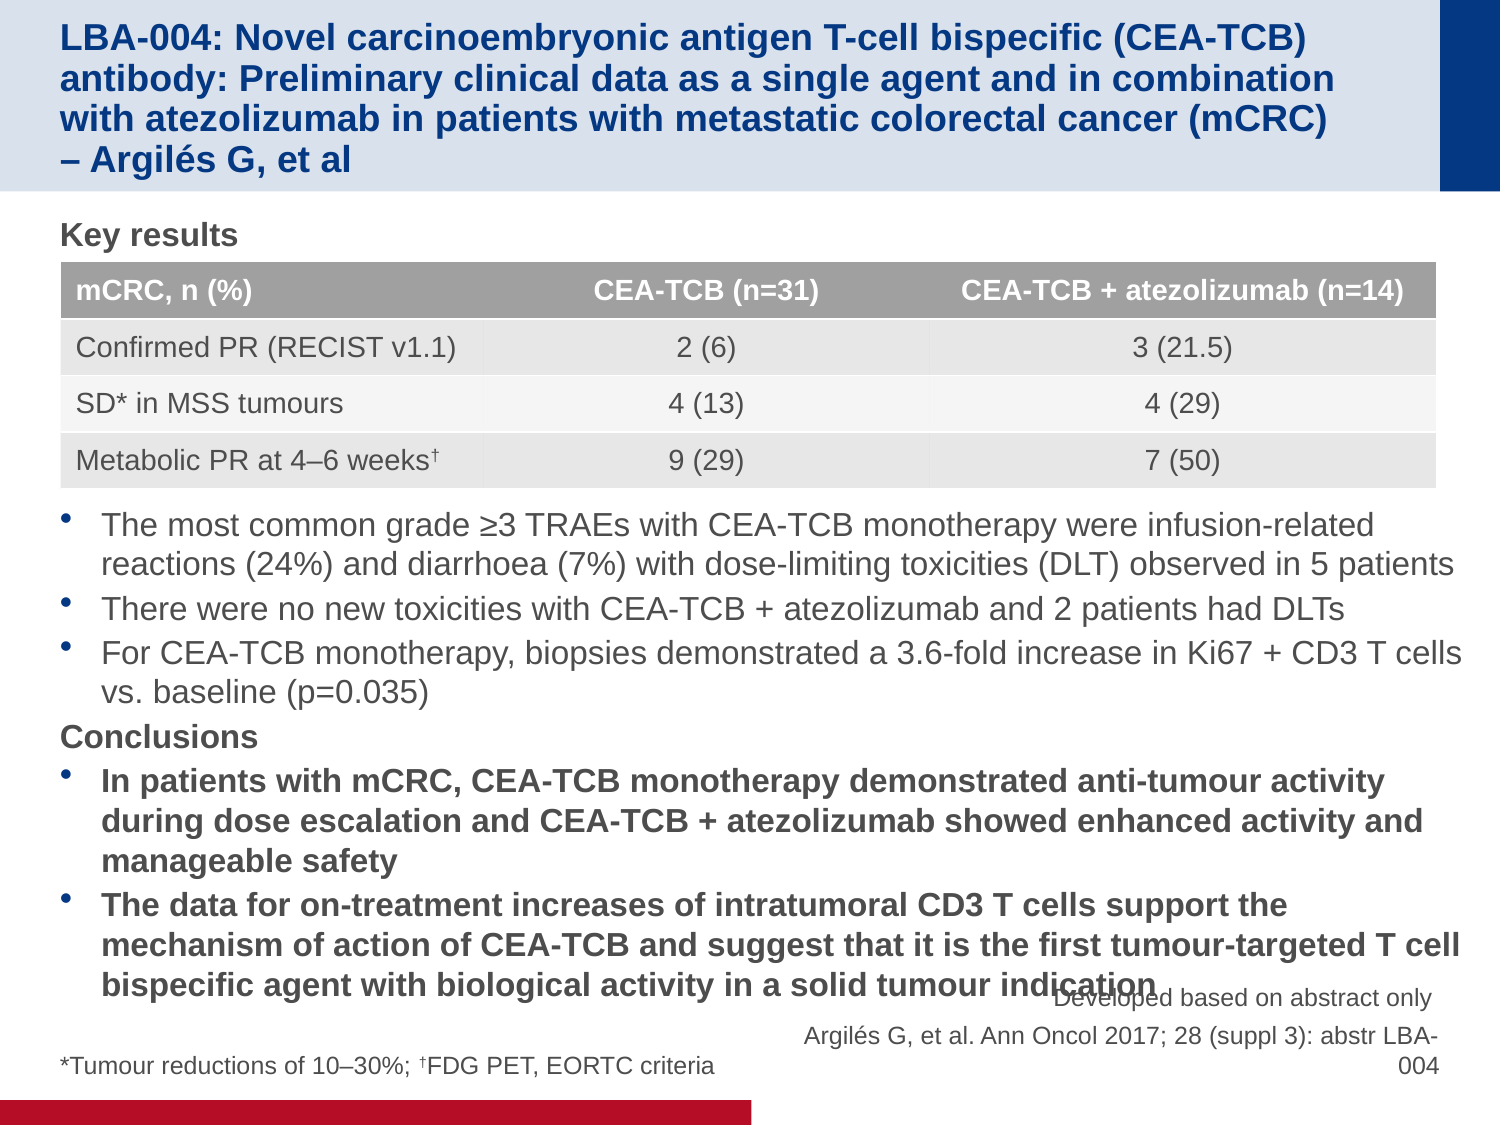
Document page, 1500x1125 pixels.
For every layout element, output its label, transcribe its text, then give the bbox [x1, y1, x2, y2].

table_cell 7 (50) [930, 433, 1436, 488]
list *Tumour reductions of 10–30%; †FDG PET, EORTC criteria [59, 999, 738, 1080]
table_header CEA-TCB + atezolizumab (n=14) [930, 262, 1436, 318]
table_cell 2 (6) [483, 320, 930, 375]
table_cell 4 (13) [483, 376, 930, 431]
table_header mCRC, n (%) [61, 262, 483, 318]
list Key results The most common grade ≥3 TRAEs with CEA-TCB monotherapy were infusion-related reactions (24%) and diarrhoea (7%) with dose-limiting toxicities (DLT) observed in 5 patients There were no new toxicities with CEA-TCB + atezolizumab and 2 patients had DLTs For CEA-TCB monotherapy, biopsies demonstrated a 3.6-fold increase in Ki67 + CD3 T cells vs. baseline (p=0.035) Conclusions In patients with mCRC, CEA-TCB monotherapy demonstrated anti-tumour activity during dose escalation and CEA-TCB + atezolizumab showed enhanced activity and manageable safety The data for on-treatment increases of intratumoral CD3 T cells support the mechanism of action of CEA-TCB and suggest that it is the first tumour-targeted T cell bispecific agent with biological activity in a solid tumour indication [59, 205, 1480, 985]
table_header CEA-TCB (n=31) [483, 262, 930, 318]
table_cell Confirmed PR (RECIST v1.1) [61, 320, 483, 375]
table_cell 9 (29) [483, 433, 930, 488]
table_cell SD* in MSS tumours [61, 376, 483, 431]
list Developed based on abstract only Argilés G, et al. Ann Oncol 2017; 28 (suppl 3): abstr LBA-004 [762, 999, 1441, 1080]
table_cell 3 (21.5) [930, 320, 1436, 375]
table_cell Metabolic PR at 4–6 weeks† [61, 433, 483, 488]
table_cell 4 (29) [930, 376, 1436, 431]
title LBA-004: Novel carcinoembryonic antigen T-cell bispecific (CEA-TCB) antibody: Preliminary clinical data as a single agent and in combination with atezolizumab in patients with metastatic colorectal cancer (mCRC) – Argilés G, et al [59, 29, 1412, 162]
